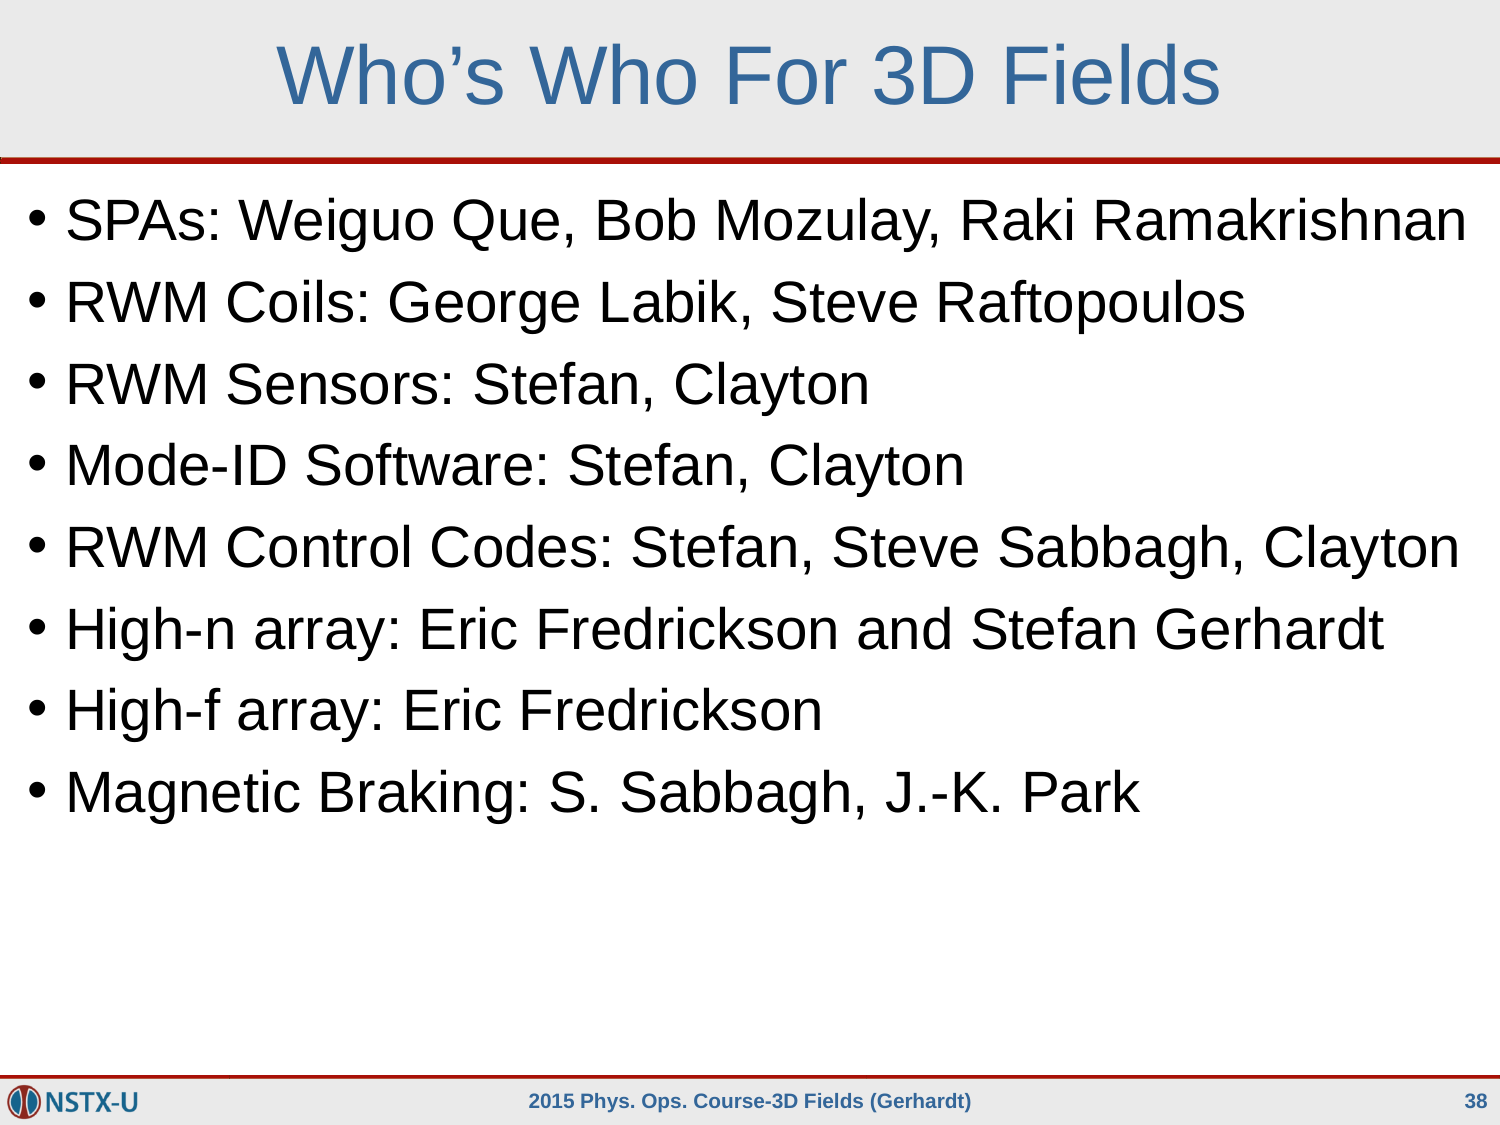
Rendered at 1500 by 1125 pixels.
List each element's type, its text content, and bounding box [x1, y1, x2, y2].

list SPAs: Weiguo Que, Bob Mozulay, Raki Ramakrishnan RWM Coils: George Labik, Steve Raftopoulos RWM Sensors: Stefan, Clayton Mode-ID Software: Stefan, Clayton RWM Control Codes: Stefan, Steve Sabbagh, Clayton High-n array: Eric Fredrickson and Stefan Gerhardt High-f array: Eric Fredrickson Magnetic Braking: S. Sabbagh, J.-K. Park [12, 174, 1488, 1063]
title Who’s Who For 3D Fields [0, 0, 1500, 158]
picture [0, 1075, 1500, 1125]
picture [0, 158, 1500, 164]
